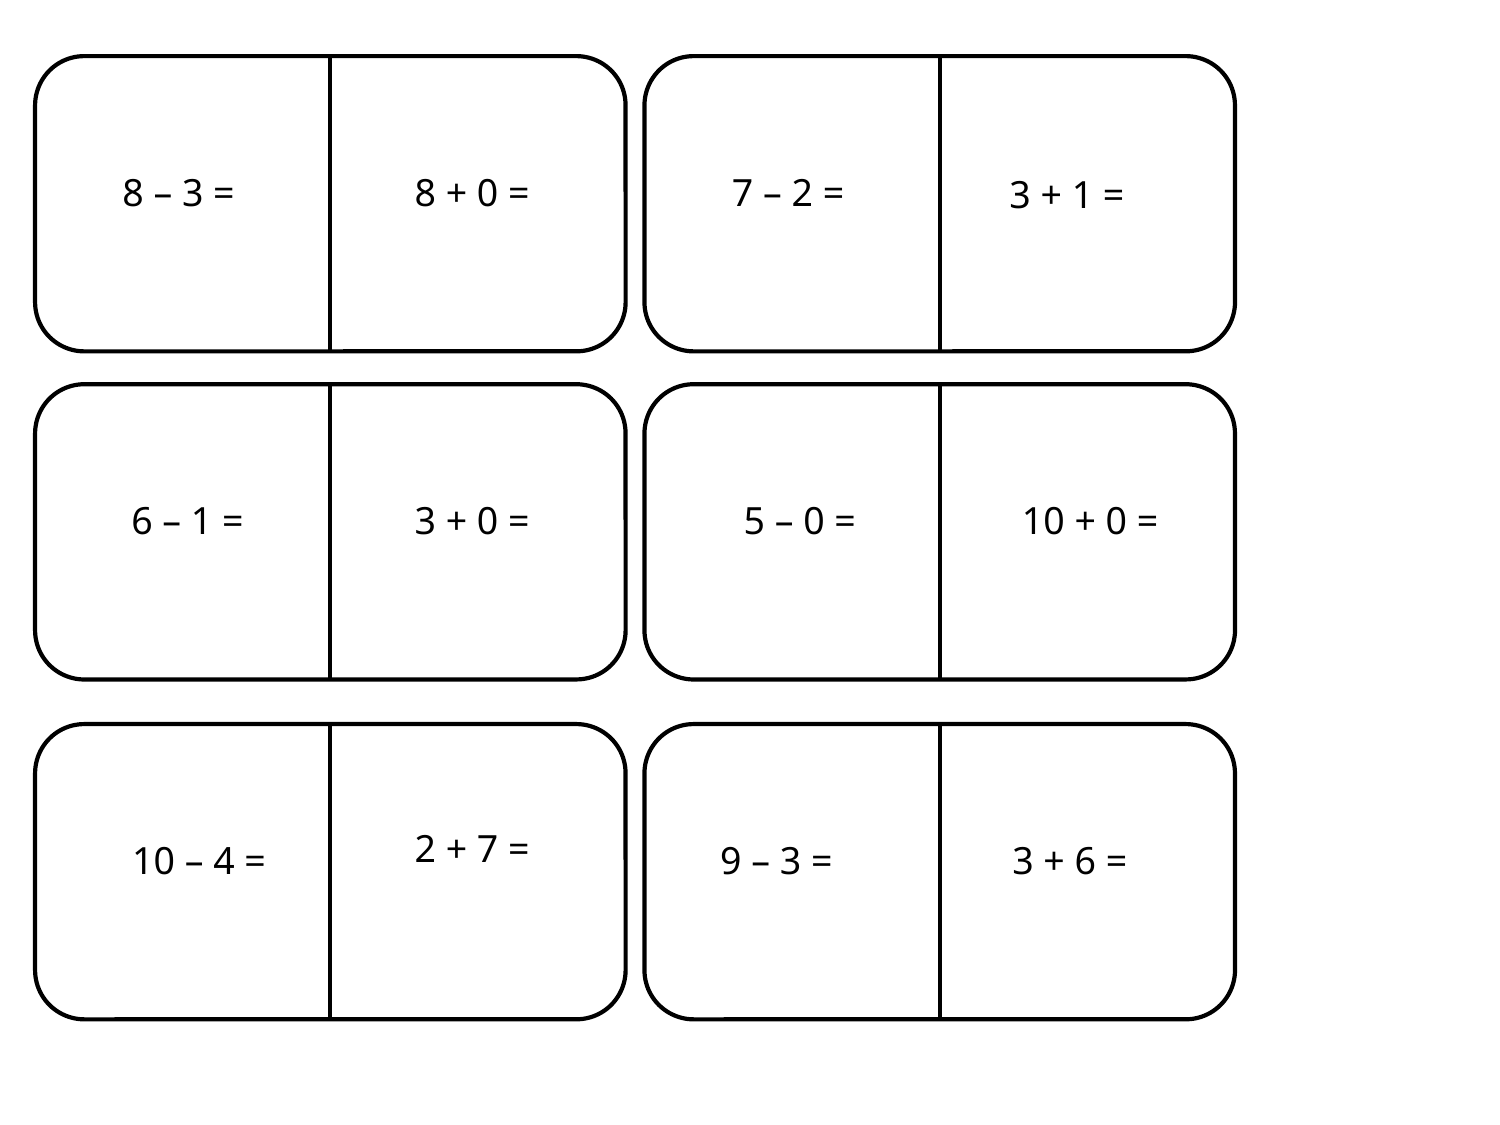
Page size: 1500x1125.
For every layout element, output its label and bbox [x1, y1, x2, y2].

text_box [34, 383, 626, 680]
text_box [644, 383, 1236, 680]
text_box [644, 723, 1236, 1020]
text_box [34, 55, 626, 352]
text_box [34, 723, 626, 1020]
text_box [644, 55, 1236, 352]
